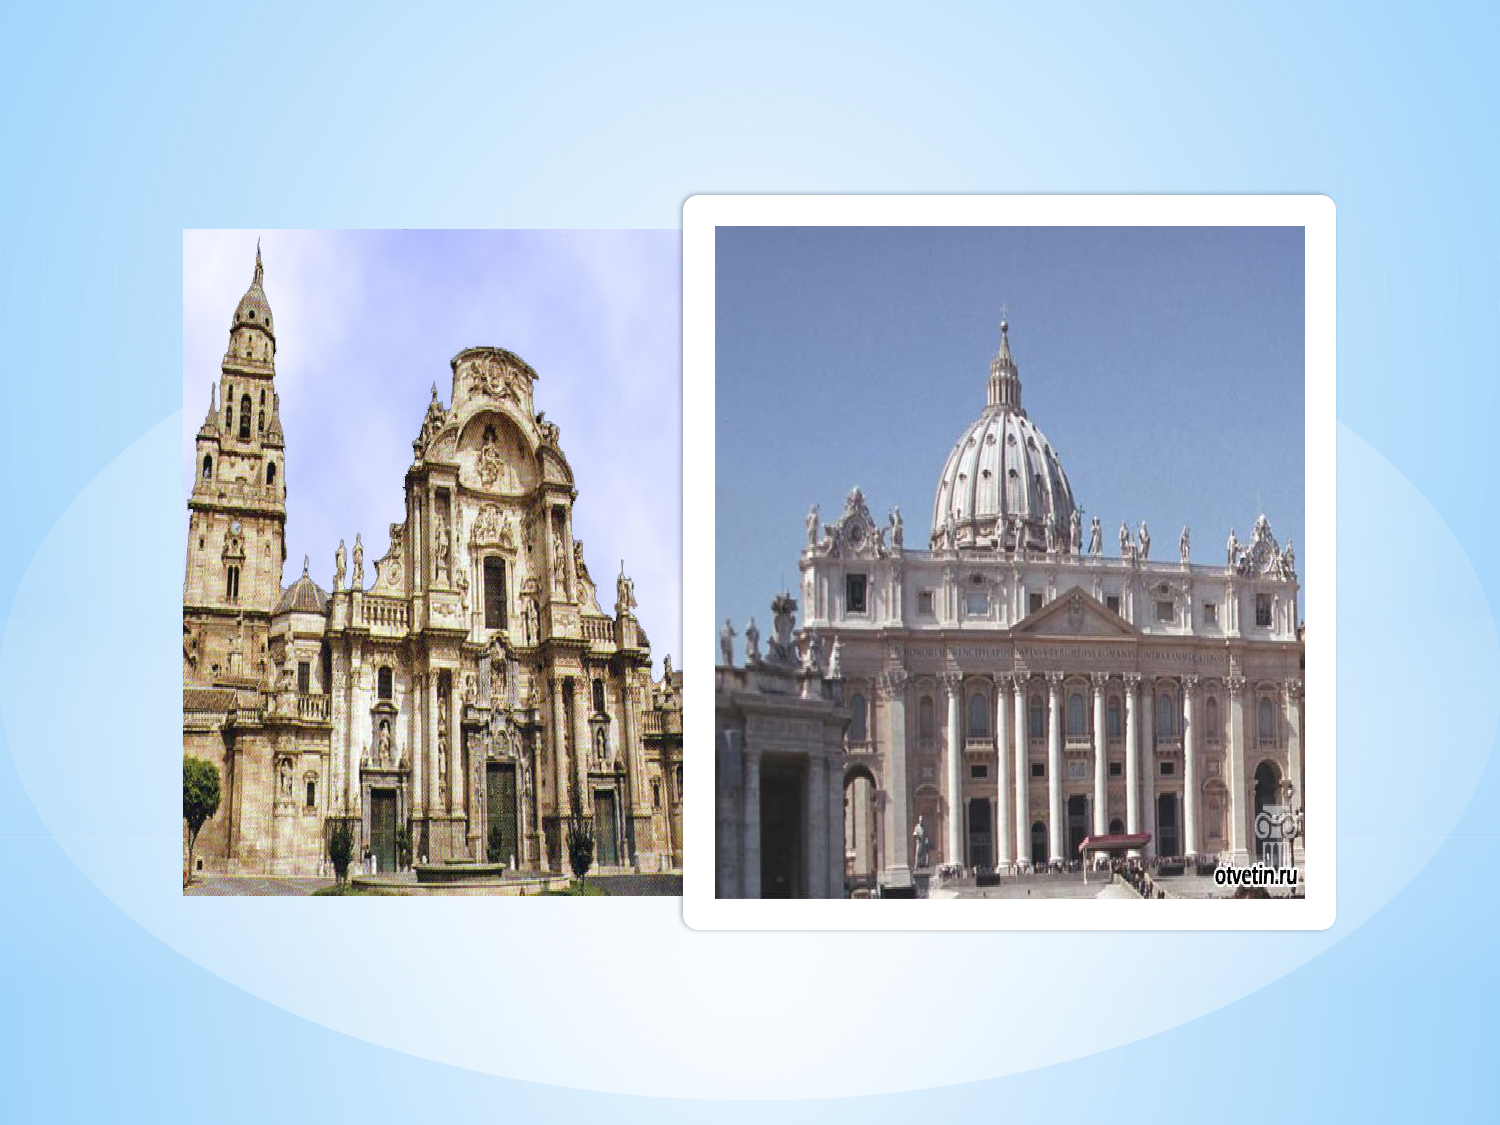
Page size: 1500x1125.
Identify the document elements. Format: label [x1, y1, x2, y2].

picture [182, 229, 692, 896]
picture [714, 225, 1306, 900]
